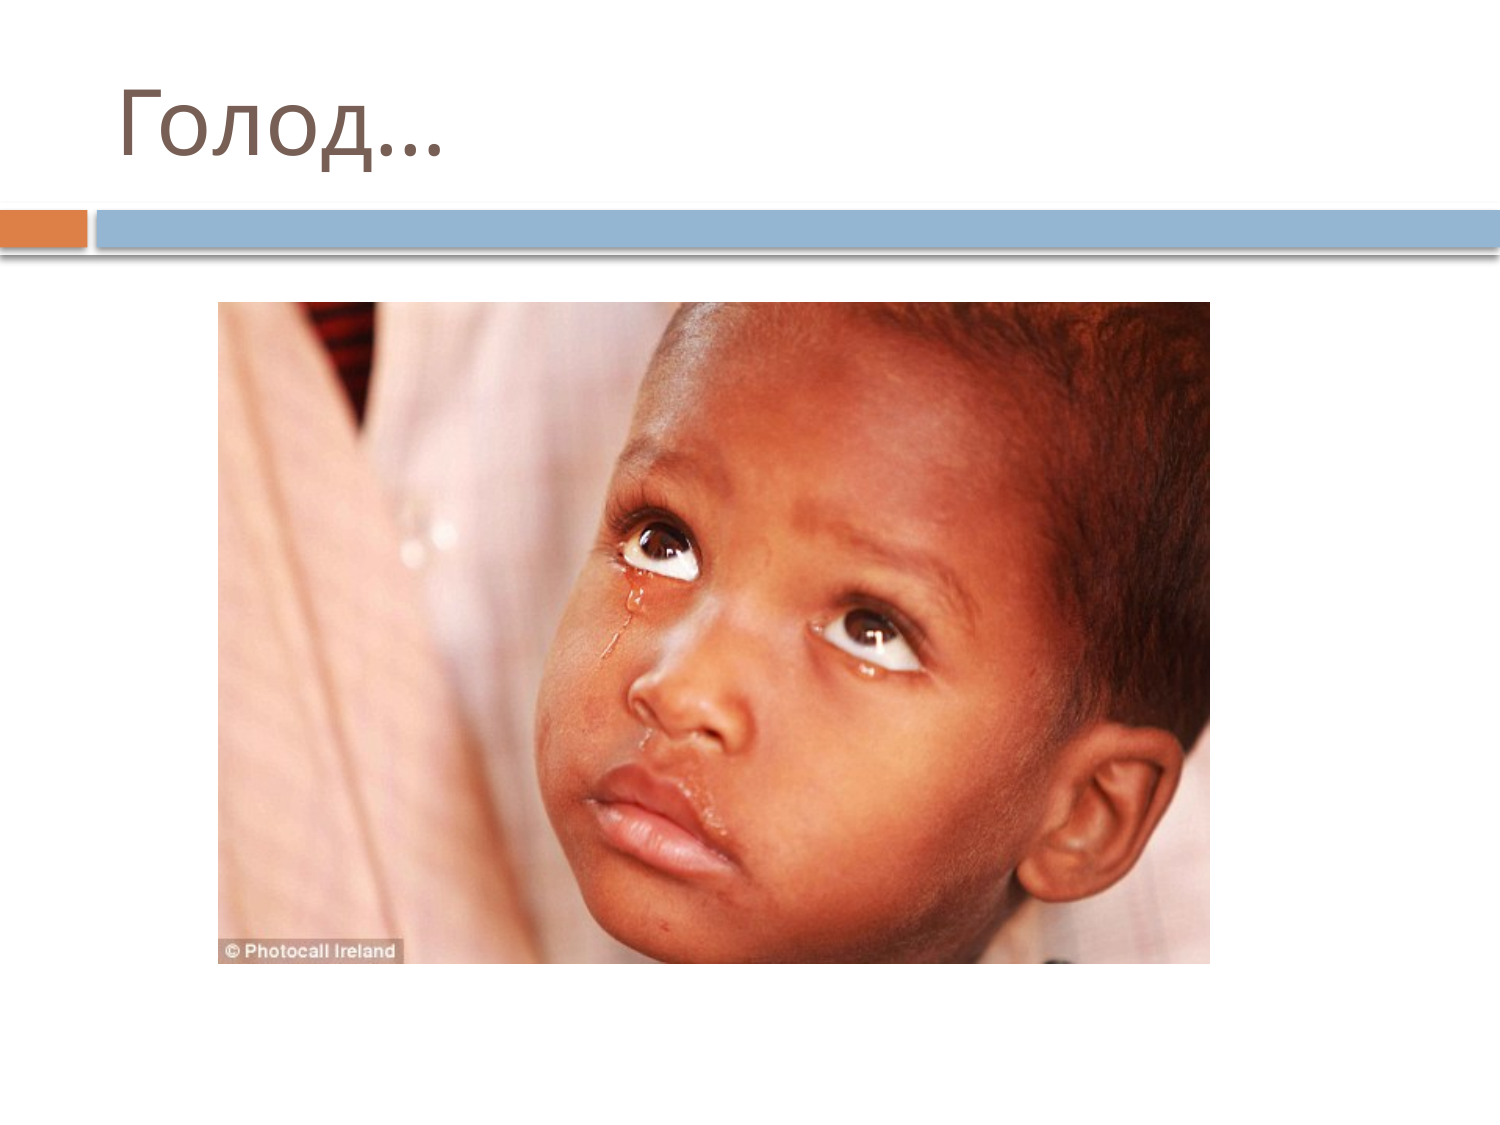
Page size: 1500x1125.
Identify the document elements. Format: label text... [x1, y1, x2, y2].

title Голод… [100, 37, 1438, 200]
picture [218, 302, 1210, 964]
